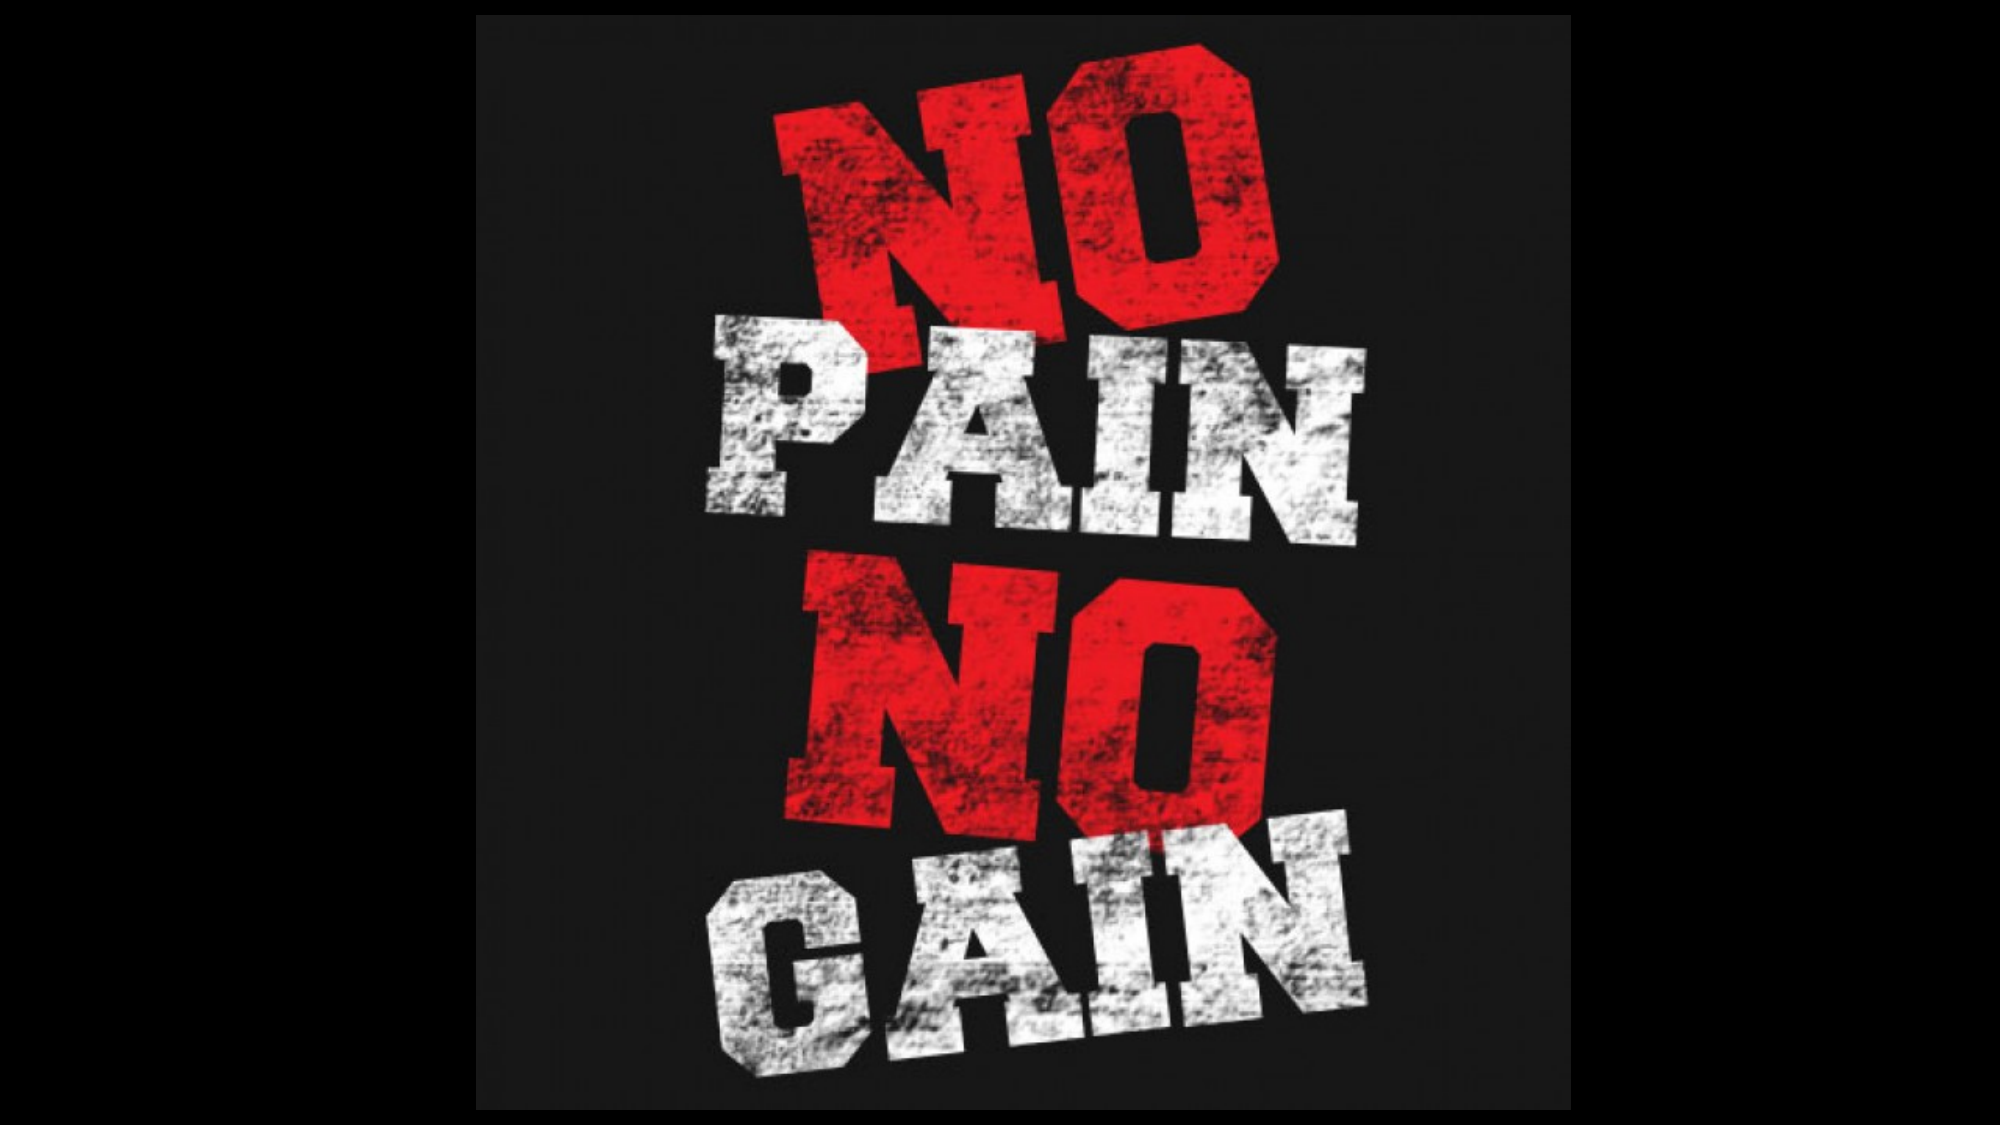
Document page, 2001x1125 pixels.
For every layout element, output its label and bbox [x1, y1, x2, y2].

picture [476, 15, 1571, 1110]
